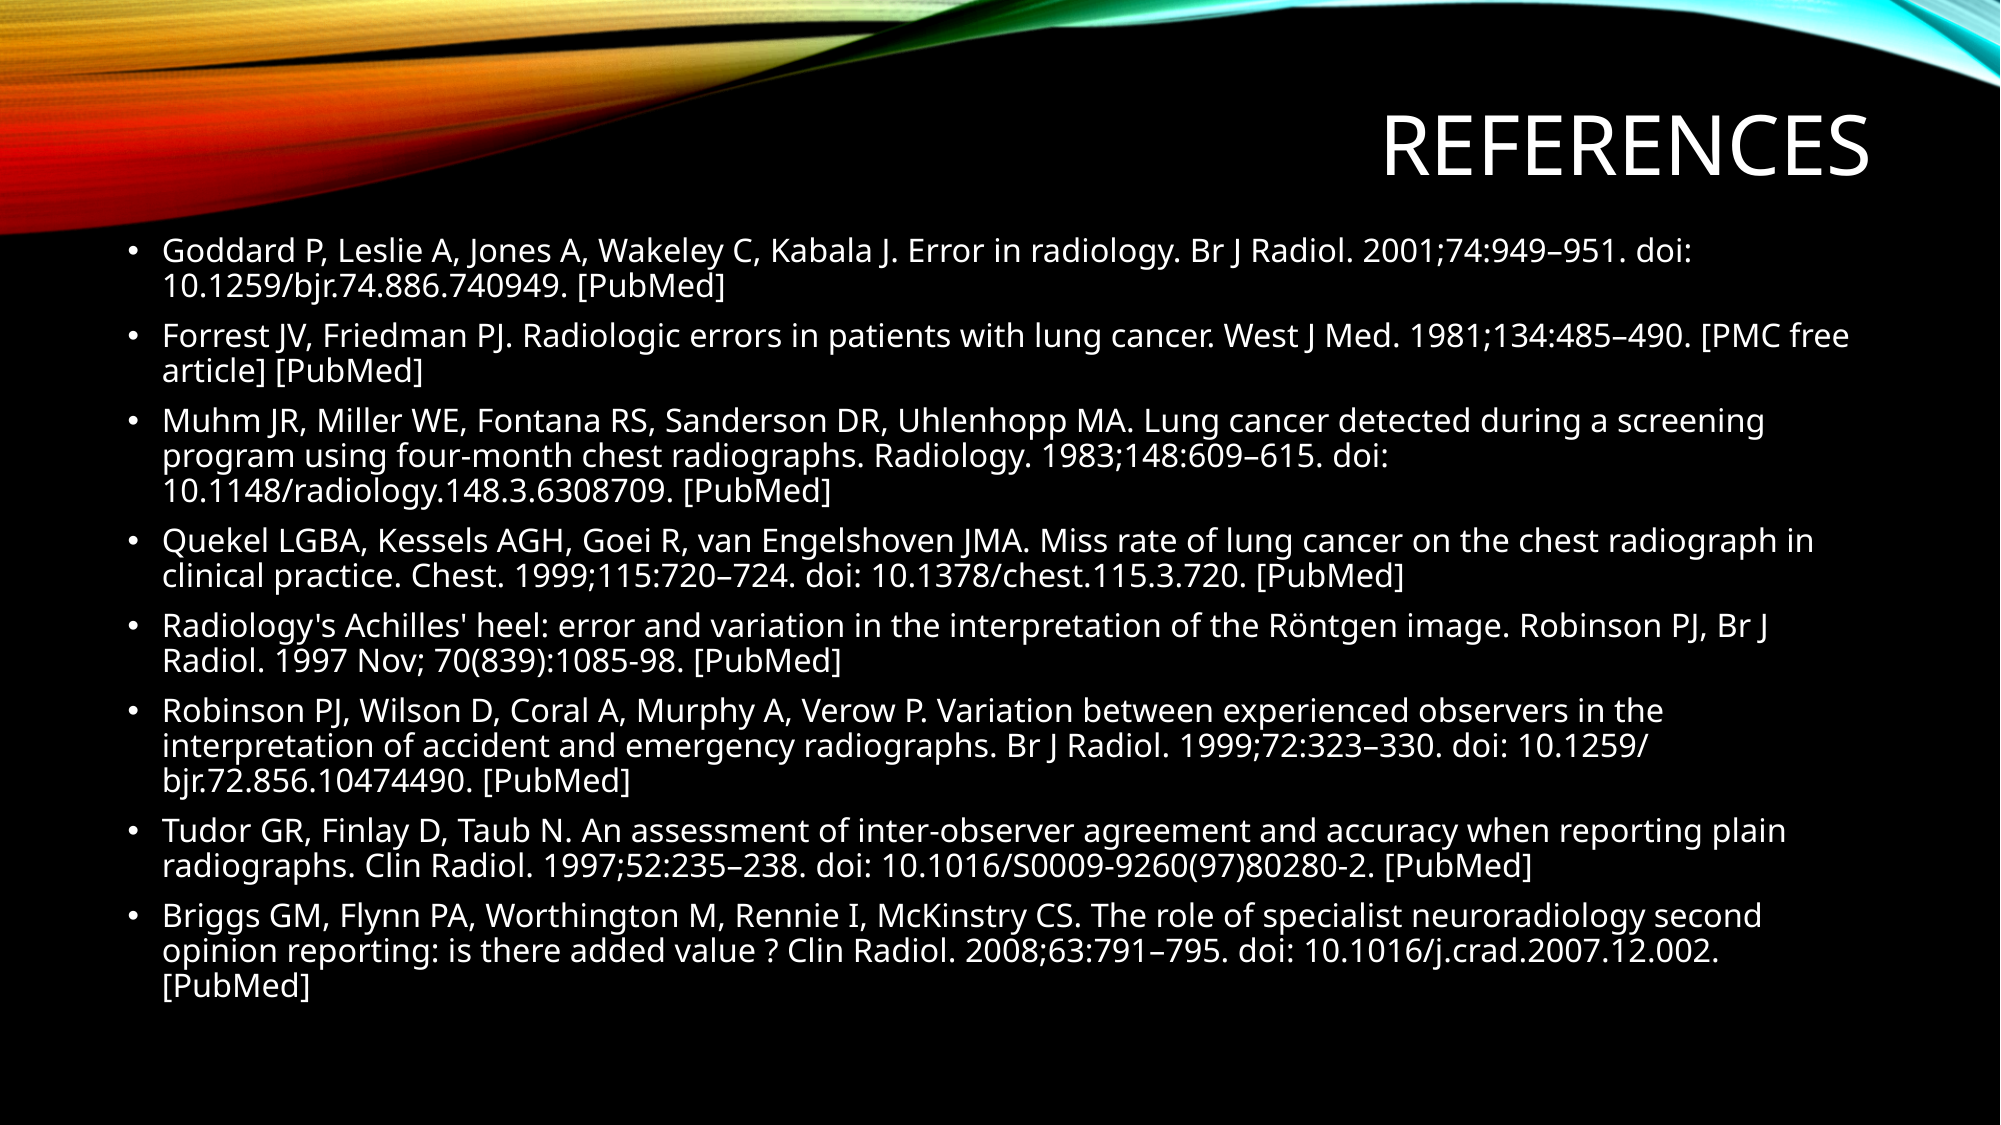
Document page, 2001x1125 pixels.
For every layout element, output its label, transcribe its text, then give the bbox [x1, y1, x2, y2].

list Goddard P, Leslie A, Jones A, Wakeley C, Kabala J. Error in radiology. Br J Radiol. 2001;74:949–951. doi: 10.1259/bjr.74.886.740949. [PubMed] Forrest JV, Friedman PJ. Radiologic errors in patients with lung cancer. West J Med. 1981;134:485–490. [PMC free article] [PubMed] Muhm JR, Miller WE, Fontana RS, Sanderson DR, Uhlenhopp MA. Lung cancer detected during a screening program using four-month chest radiographs. Radiology. 1983;148:609–615. doi: 10.1148/radiology.148.3.6308709. [PubMed] Quekel LGBA, Kessels AGH, Goei R, van Engelshoven JMA. Miss rate of lung cancer on the chest radiograph in clinical practice. Chest. 1999;115:720–724. doi: 10.1378/chest.115.3.720. [PubMed] Radiology's Achilles' heel: error and variation in the interpretation of the Röntgen image. Robinson PJ, Br J Radiol. 1997 Nov; 70(839):1085-98. [PubMed] Robinson PJ, Wilson D, Coral A, Murphy A, Verow P. Variation between experienced observers in the interpretation of accident and emergency radiographs. Br J Radiol. 1999;72:323–330. doi: 10.1259/ bjr.72.856.10474490. [PubMed] Tudor GR, Finlay D, Taub N. An assessment of inter-observer agreement and accuracy when reporting plain radiographs. Clin Radiol. 1997;52:235–238. doi: 10.1016/S0009-9260(97)80280-2. [PubMed] Briggs GM, Flynn PA, Worthington M, Rennie I, McKinstry CS. The role of specialist neuroradiology second opinion reporting: is there added value ? Clin Radiol. 2008;63:791–795. doi: 10.1016/j.crad.2007.12.002. [PubMed] [112, 227, 1888, 1021]
picture [0, 0, 2000, 237]
title references [474, 42, 1888, 227]
